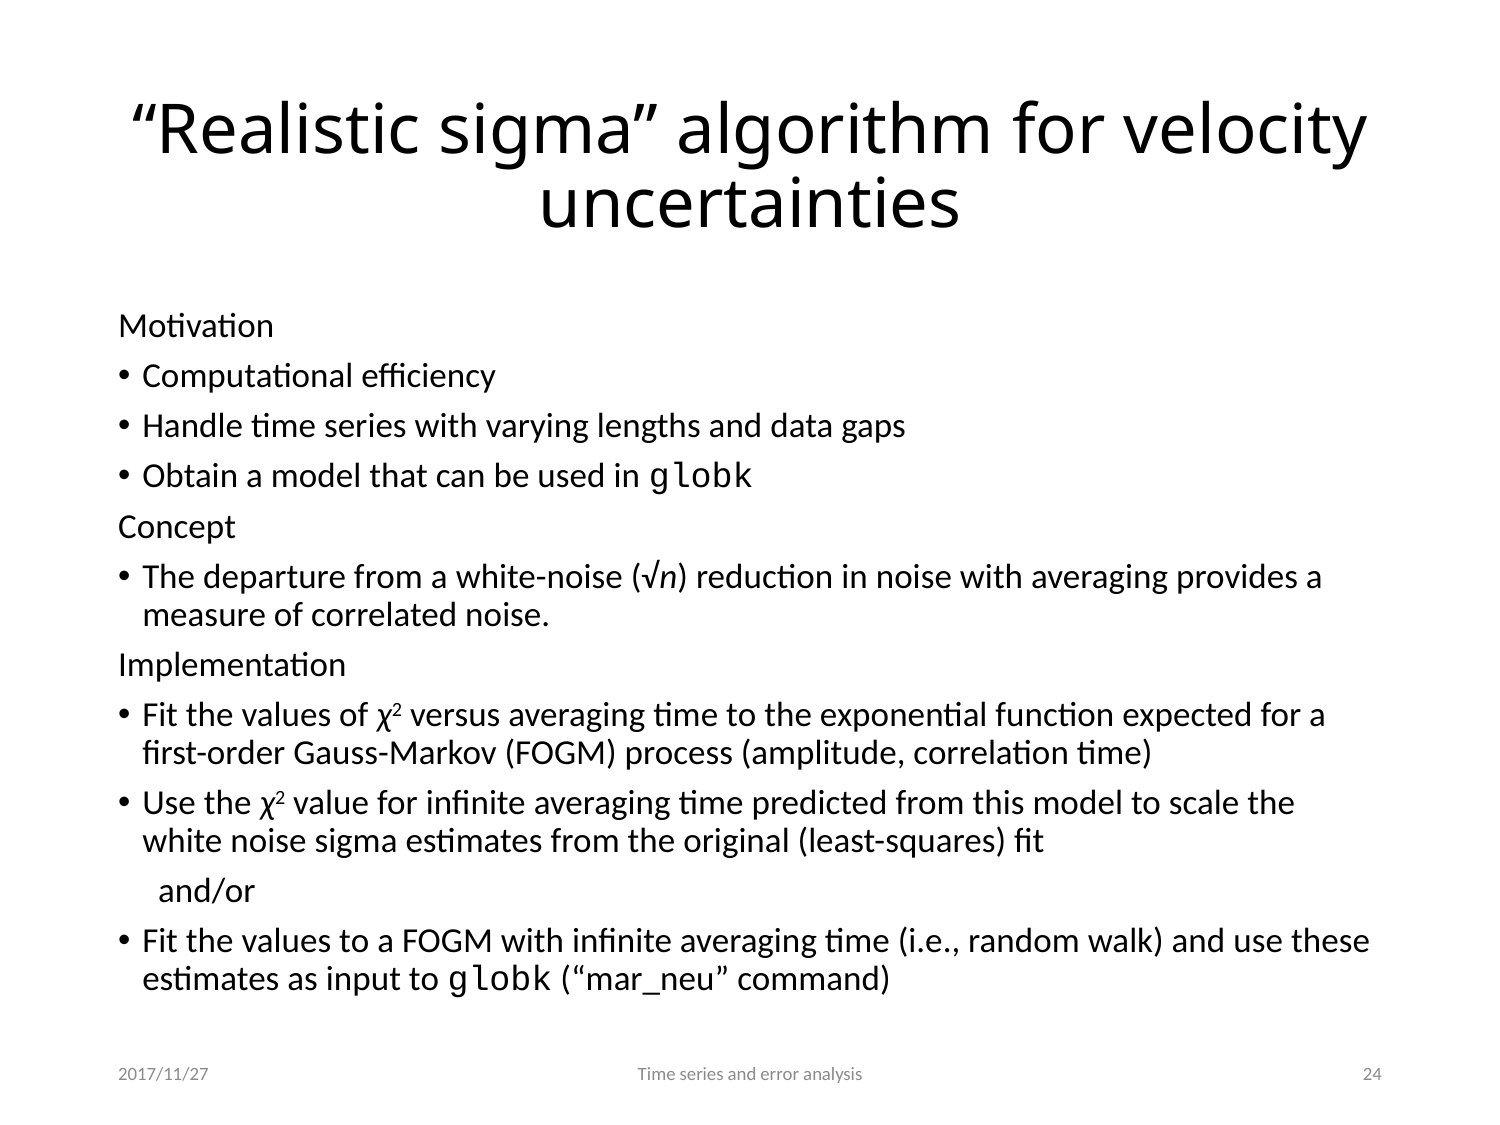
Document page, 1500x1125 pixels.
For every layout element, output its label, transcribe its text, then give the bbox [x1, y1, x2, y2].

slide_number 23 [1059, 1042, 1397, 1103]
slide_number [103, 1042, 441, 1103]
title “Realistic sigma” algorithm for velocity uncertainties [103, 59, 1397, 278]
footer Time series and error analysis [496, 1042, 1004, 1103]
list Motivation Computational efficiency Handle time series with varying lengths and data gaps Obtain a model that can be used in globk Concept The departure from a white-noise (√n) reduction in noise with averaging provides a measure of correlated noise. Implementation Fit the values of χ2 versus averaging time to the exponential function expected for a first-order Gauss-Markov (FOGM) process (amplitude, correlation time) Use the χ2 value for infinite averaging time predicted from this model to scale the white noise sigma estimates from the original (least-squares) fit and/or Fit the values to a FOGM with infinite averaging time (i.e., random walk) and use these estimates as input to globk (“mar_neu” command) [103, 299, 1397, 1014]
